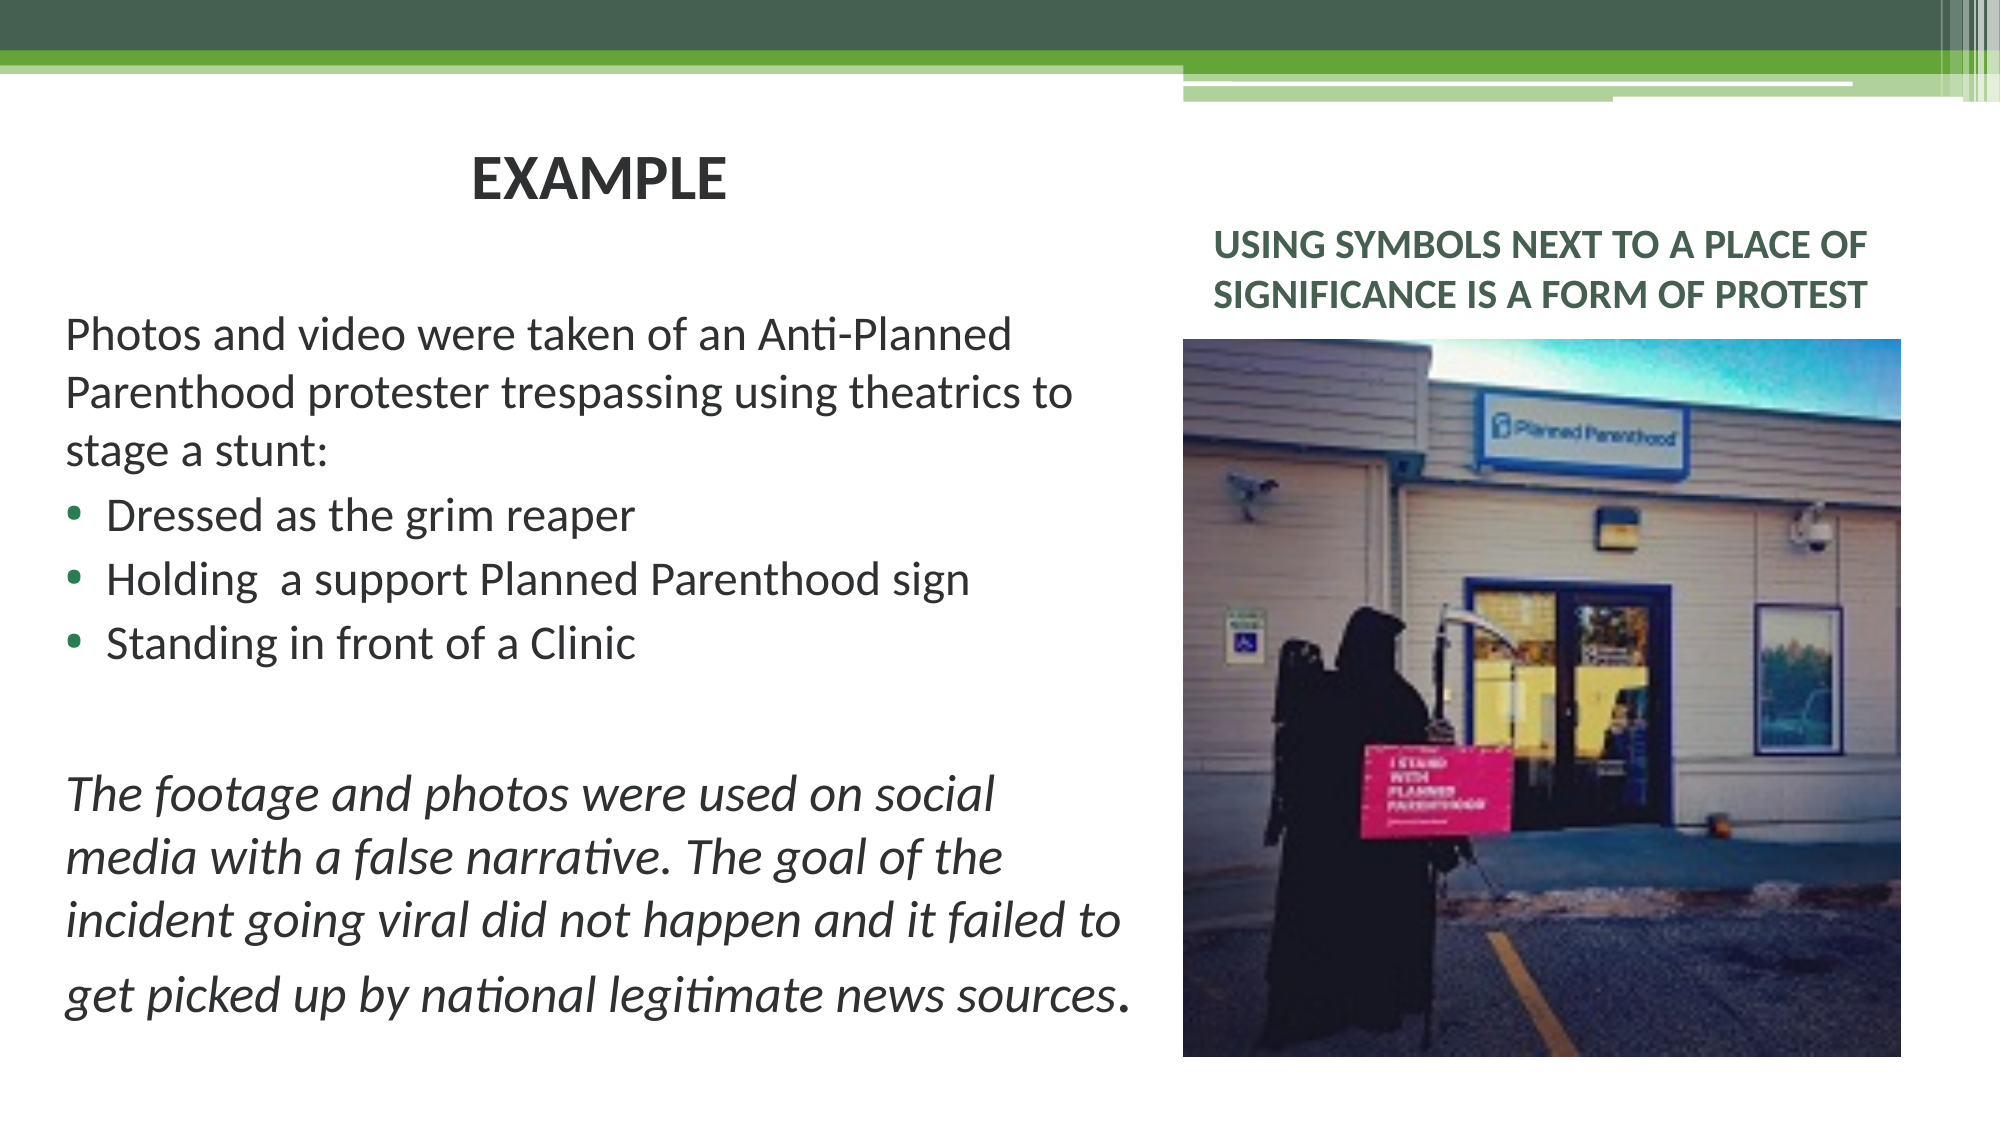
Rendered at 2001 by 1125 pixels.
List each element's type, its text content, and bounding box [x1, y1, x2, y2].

picture [1183, 339, 1901, 1058]
list EXAMPLE Photos and video were taken of an Anti-Planned Parenthood protester trespassing using theatrics to stage a stunt: Dressed as the grim reaper Holding a support Planned Parenthood sign Standing in front of a Clinic The footage and photos were used on social media with a false narrative. The goal of the incident going viral did not happen and it failed to get picked up by national legitimate news sources. [33, 127, 1150, 1080]
title USING SYMBOLS NEXT TO A PLACE OF SIGNIFICANCE IS A FORM OF PROTEST [1170, 180, 1911, 325]
